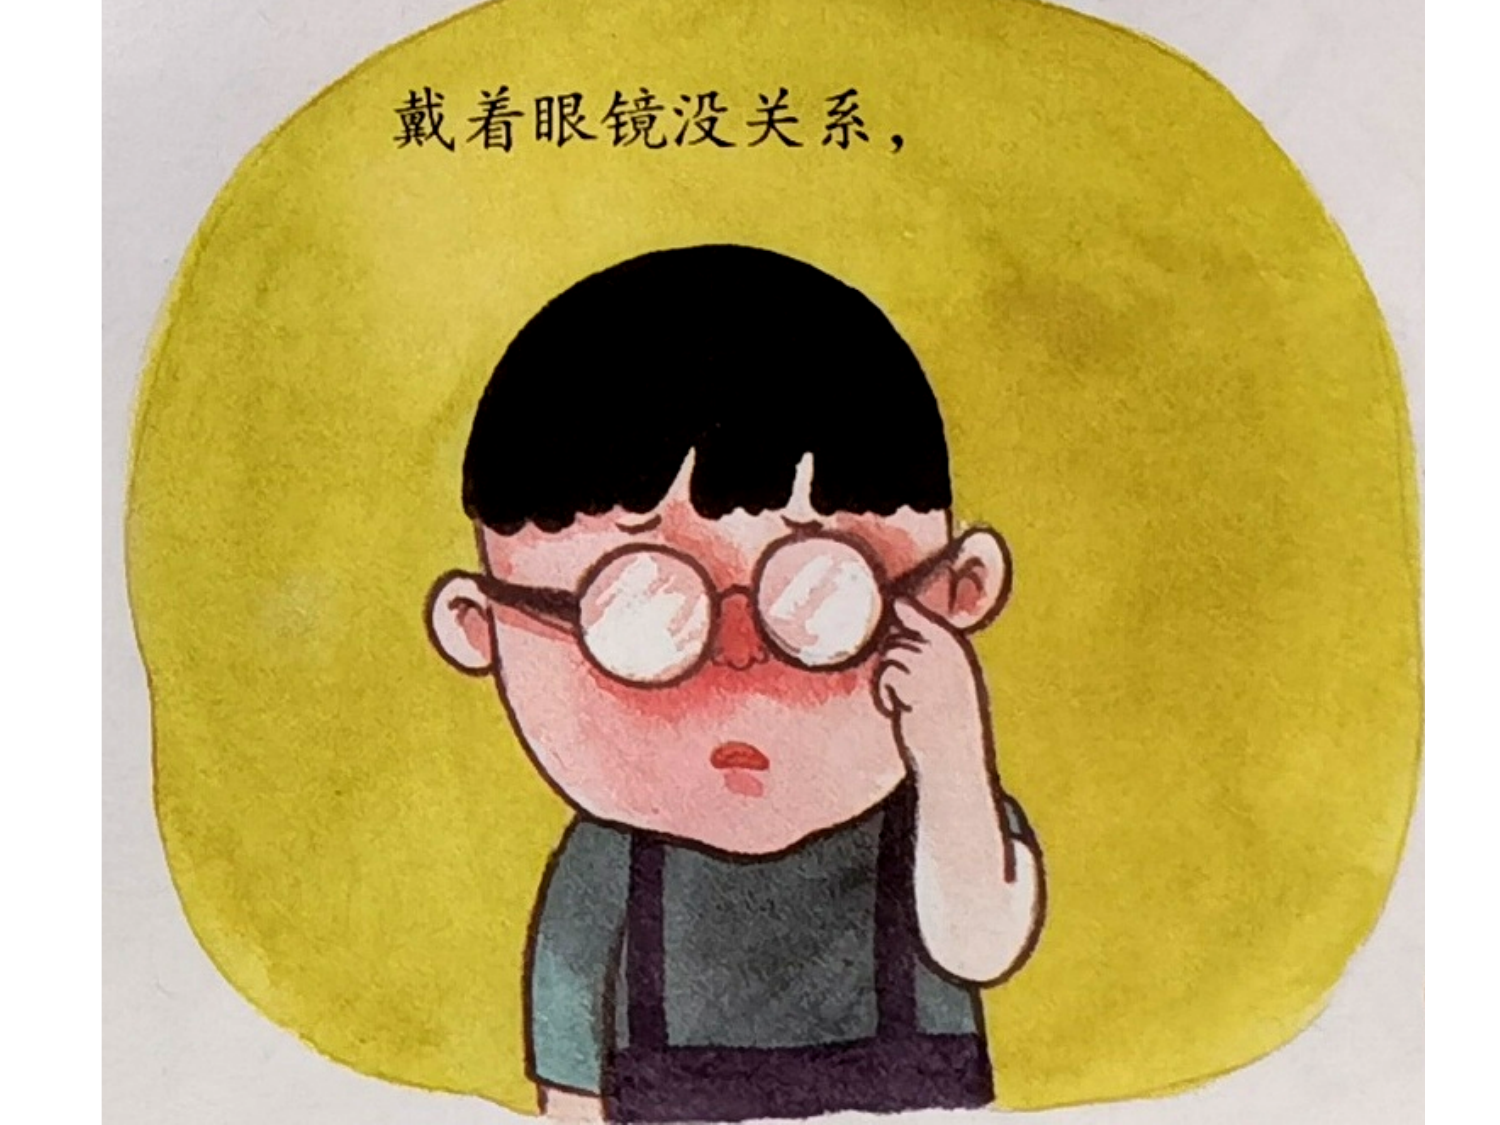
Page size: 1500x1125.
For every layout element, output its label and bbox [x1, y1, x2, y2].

list [101, 0, 1425, 1125]
